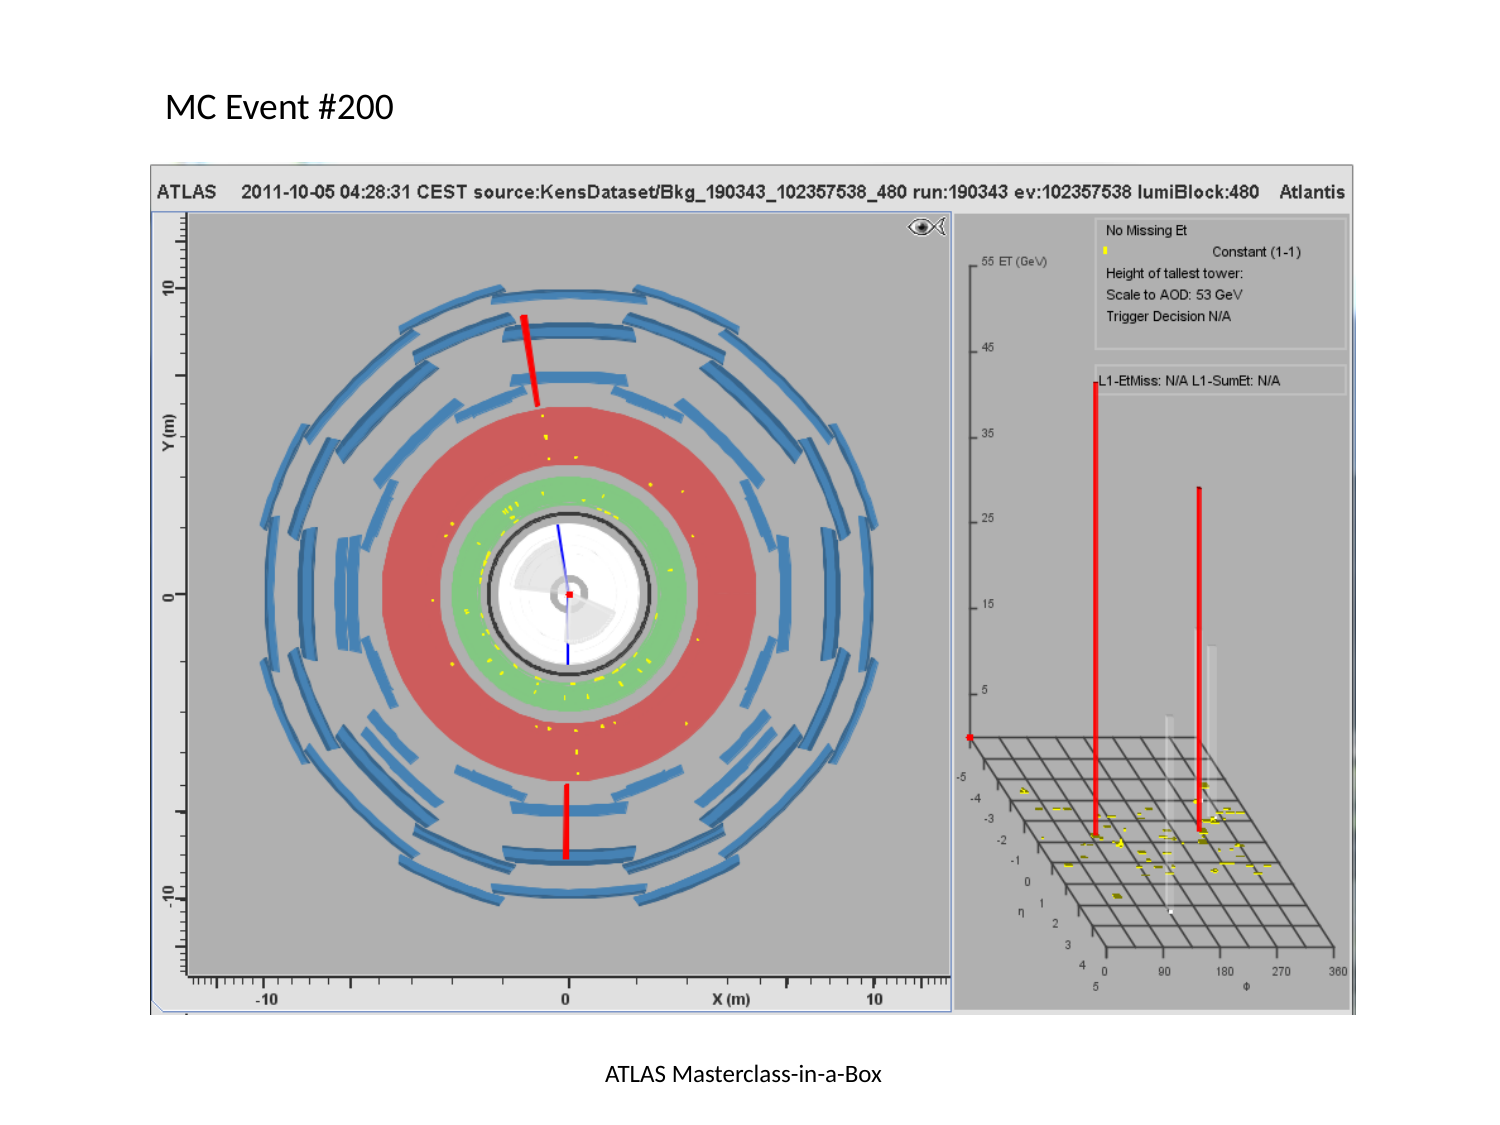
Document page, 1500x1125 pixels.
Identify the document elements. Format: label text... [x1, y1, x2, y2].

picture [149, 162, 1357, 1016]
text_box MC Event #200 [149, 74, 463, 135]
